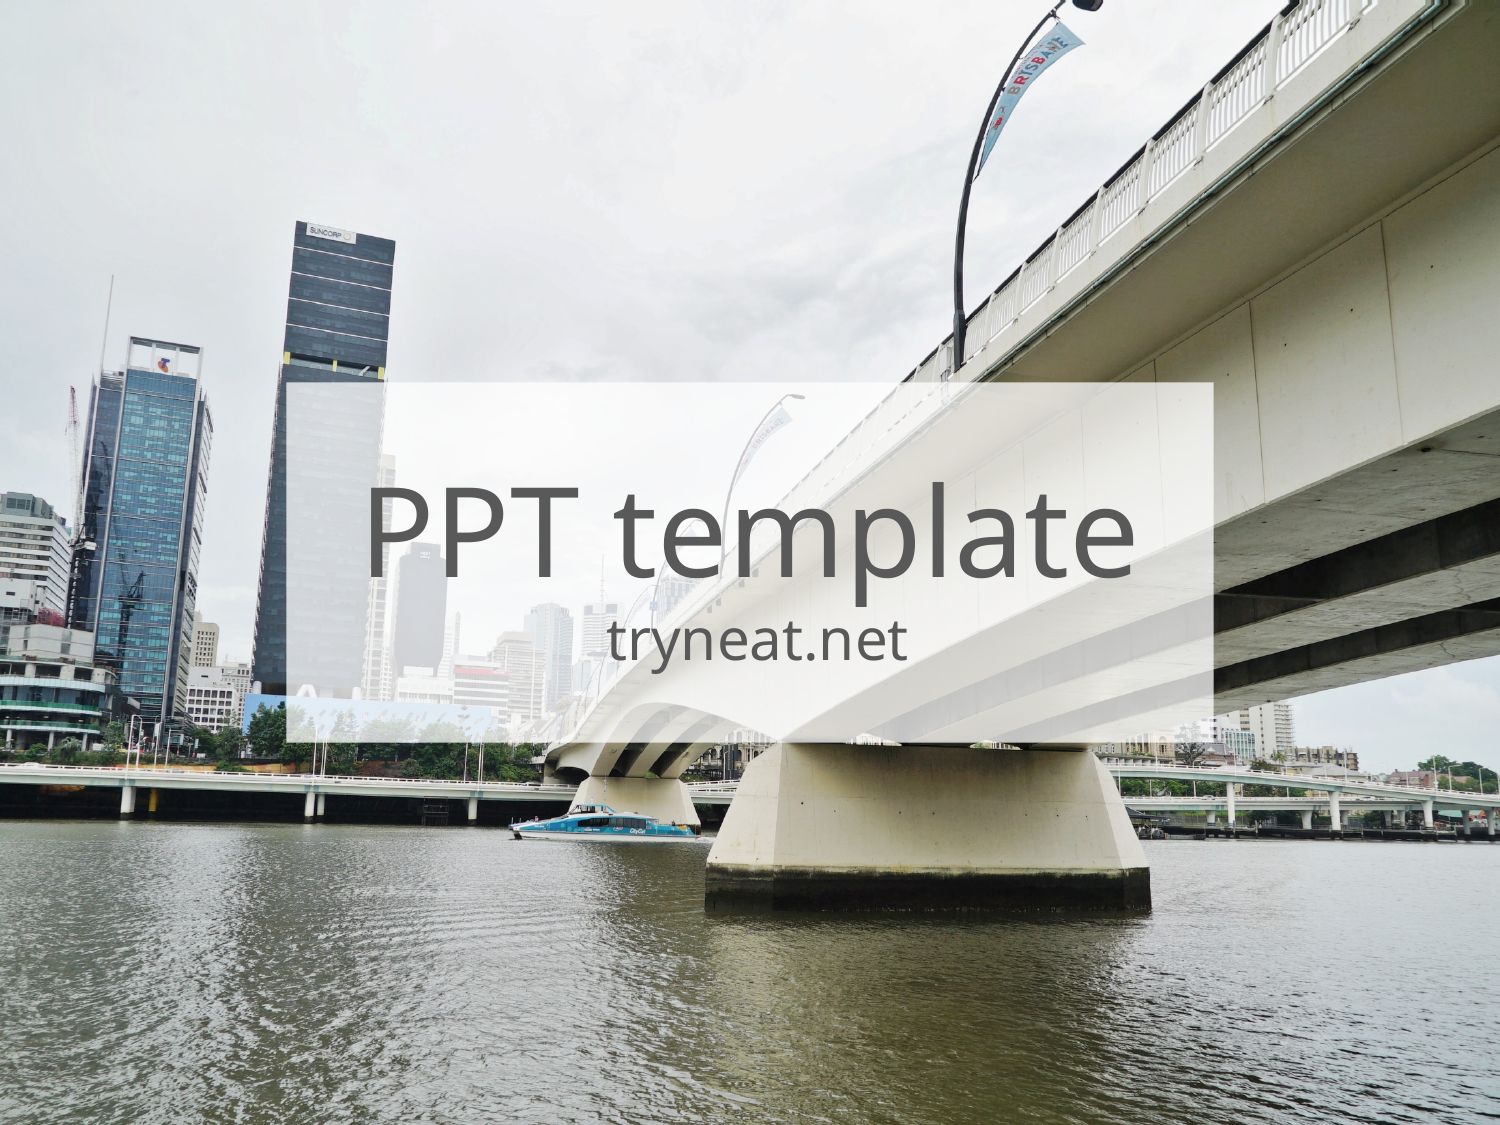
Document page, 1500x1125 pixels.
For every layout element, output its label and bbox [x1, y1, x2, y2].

text_box [0, 0, 1500, 1125]
